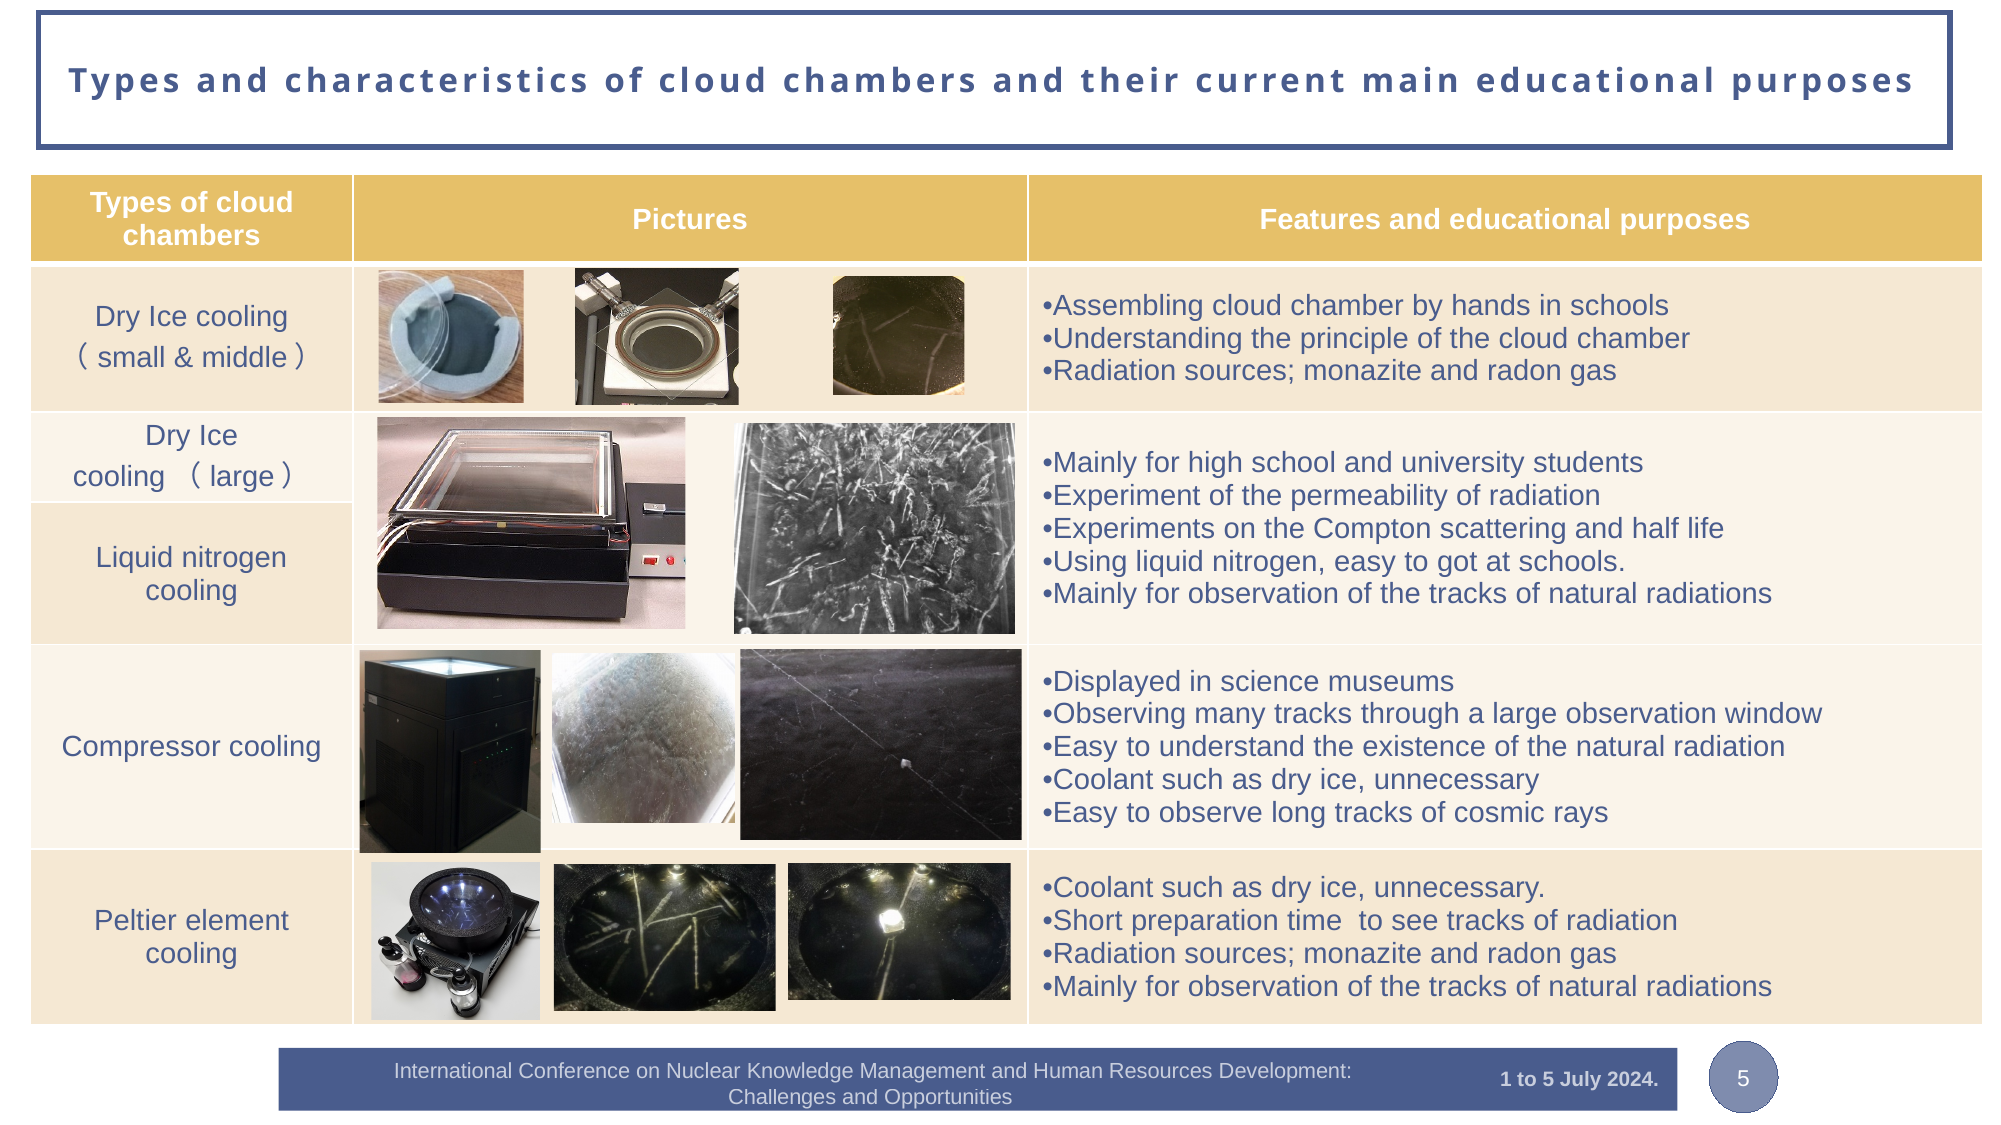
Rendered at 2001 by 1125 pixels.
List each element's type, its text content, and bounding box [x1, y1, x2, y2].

table_header Types of cloud chambers [31, 175, 352, 261]
picture [371, 862, 540, 1020]
picture [788, 862, 1011, 1000]
title Types and characteristics of cloud chambers and their current main educational purposes [36, 10, 1953, 150]
table_cell [354, 267, 1027, 411]
table_header Features and educational purposes [1029, 175, 1982, 261]
picture [740, 649, 1022, 840]
table_cell [354, 645, 1027, 848]
picture [575, 268, 739, 405]
slide_number 5 [1709, 1041, 1779, 1113]
picture [552, 653, 735, 823]
table_cell Compressor cooling [31, 645, 352, 848]
table_cell Dry Ice cooling（large） [31, 413, 352, 501]
table_cell Assembling cloud chamber by hands in schools Understanding the principle of the cloud chamber Radiation sources; monazite and radon gas [1029, 267, 1982, 411]
table_cell Mainly for high school and university students Experiment of the permeability of radiation Experiments on the Compton scattering and half life Using liquid nitrogen, easy to got at schools. Mainly for observation of the tracks of natural radiations [1029, 413, 1982, 644]
table_cell Peltier element cooling [31, 850, 352, 1024]
picture [734, 423, 1015, 634]
picture [553, 864, 776, 1011]
table_cell Liquid nitrogen cooling [31, 503, 352, 644]
table_header Pictures [354, 175, 1027, 261]
picture [377, 417, 686, 632]
table_cell Coolant such as dry ice, unnecessary. Short preparation time to see tracks of radiation Radiation sources; monazite and radon gas Mainly for observation of the tracks of natural radiations [1029, 850, 1982, 1024]
table_cell Dry Ice cooling （small & middle） [31, 267, 352, 411]
table_cell [354, 850, 1027, 1024]
picture [832, 276, 965, 395]
table_cell [354, 413, 1027, 644]
table_cell Displayed in science museums Observing many tracks through a large observation window Easy to understand the existence of the natural radiation Coolant such as dry ice, unnecessary Easy to observe long tracks of cosmic rays [1029, 645, 1982, 848]
picture [359, 650, 541, 853]
picture [378, 270, 524, 403]
